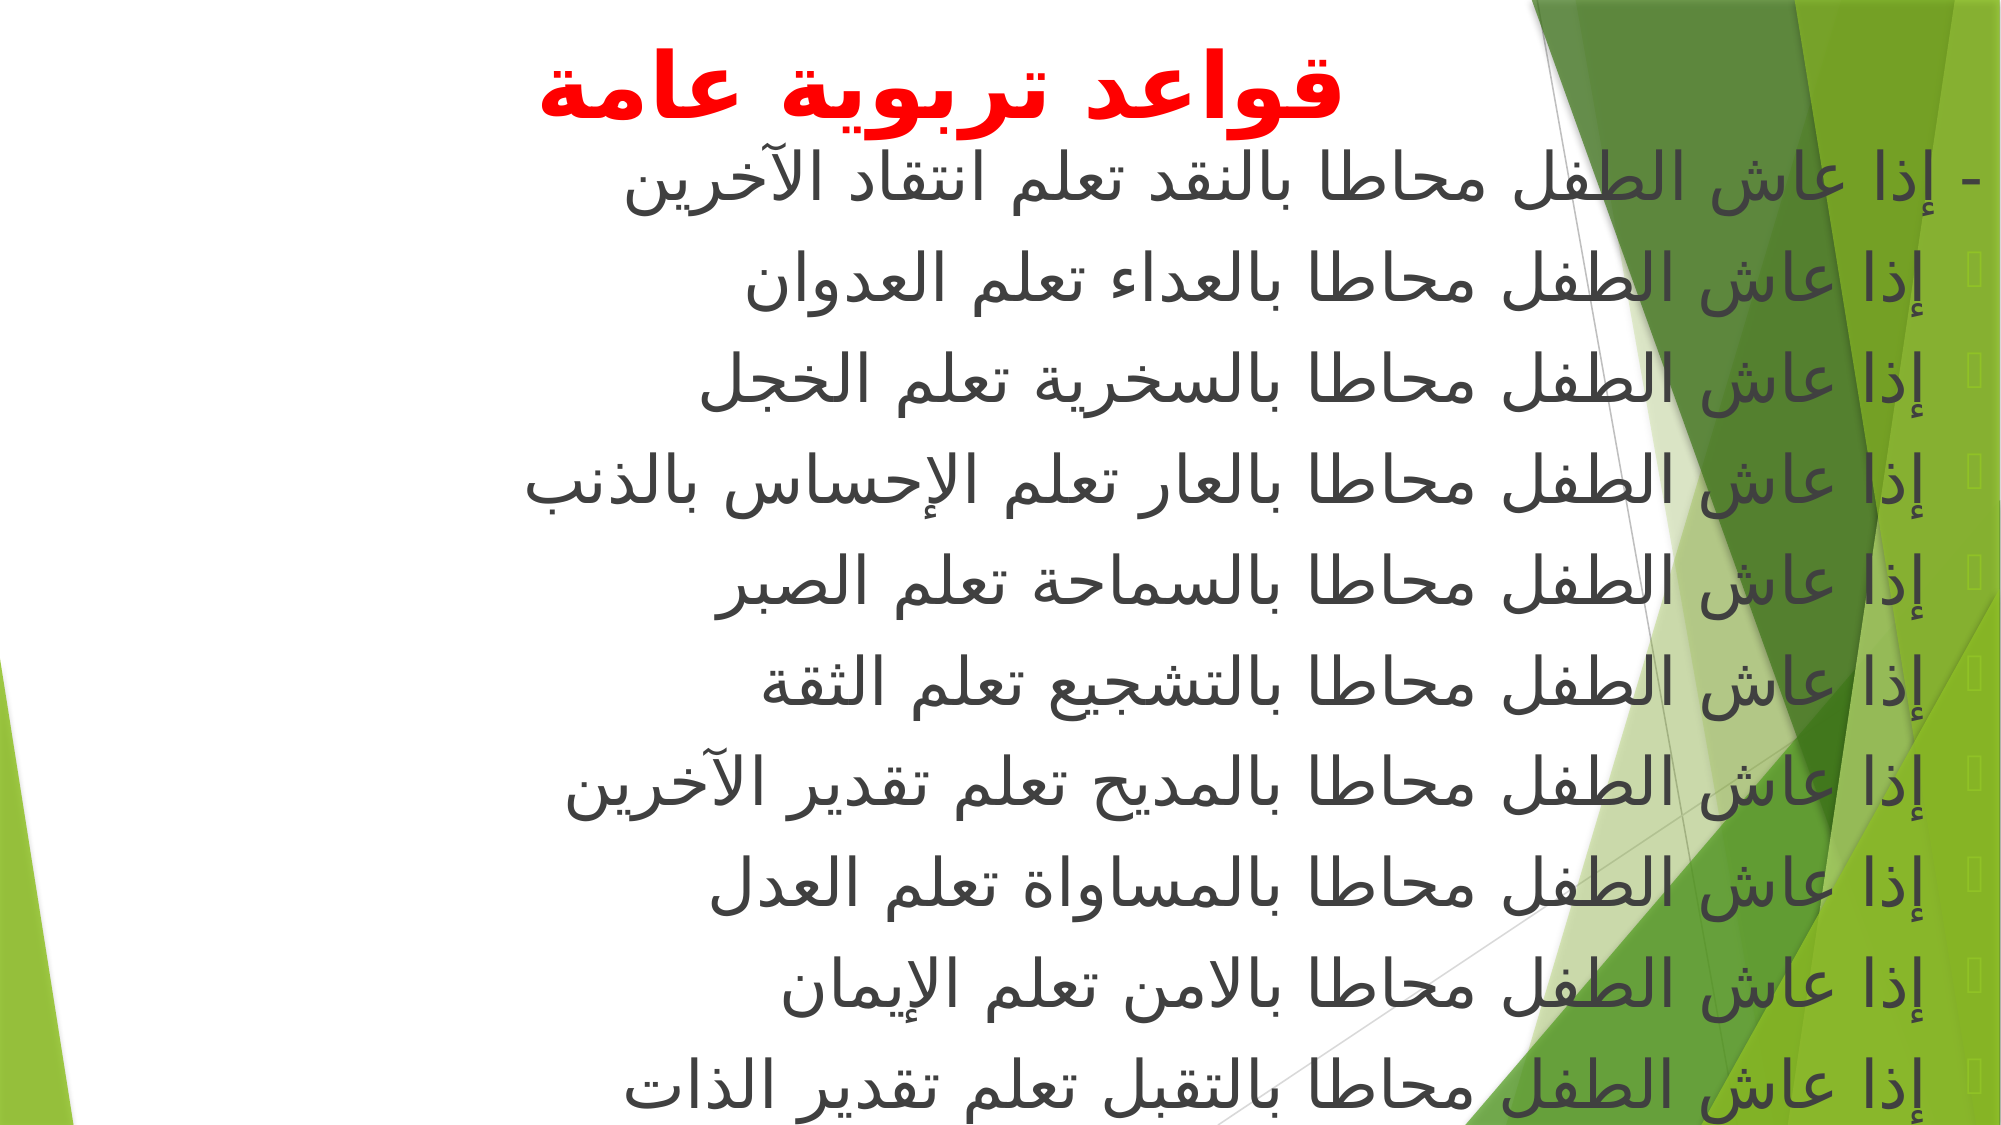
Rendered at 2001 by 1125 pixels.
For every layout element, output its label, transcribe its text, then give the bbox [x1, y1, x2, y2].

title قواعد تربوية عامة [237, 19, 1649, 126]
list - إذا عاش الطفل محاطا بالنقد تعلم انتقاد الآخرين إذا عاش الطفل محاطا بالعداء تعلم العدوان إذا عاش الطفل محاطا بالسخرية تعلم الخجل إذا عاش الطفل محاطا بالعار تعلم الإحساس بالذنب إذا عاش الطفل محاطا بالسماحة تعلم الصبر إذا عاش الطفل محاطا بالتشجيع تعلم الثقة إذا عاش الطفل محاطا بالمديح تعلم تقدير الآخرين إذا عاش الطفل محاطا بالمساواة تعلم العدل إذا عاش الطفل محاطا بالامن تعلم الإيمان إذا عاش الطفل محاطا بالتقبل تعلم تقدير الذات [0, 126, 2000, 1092]
